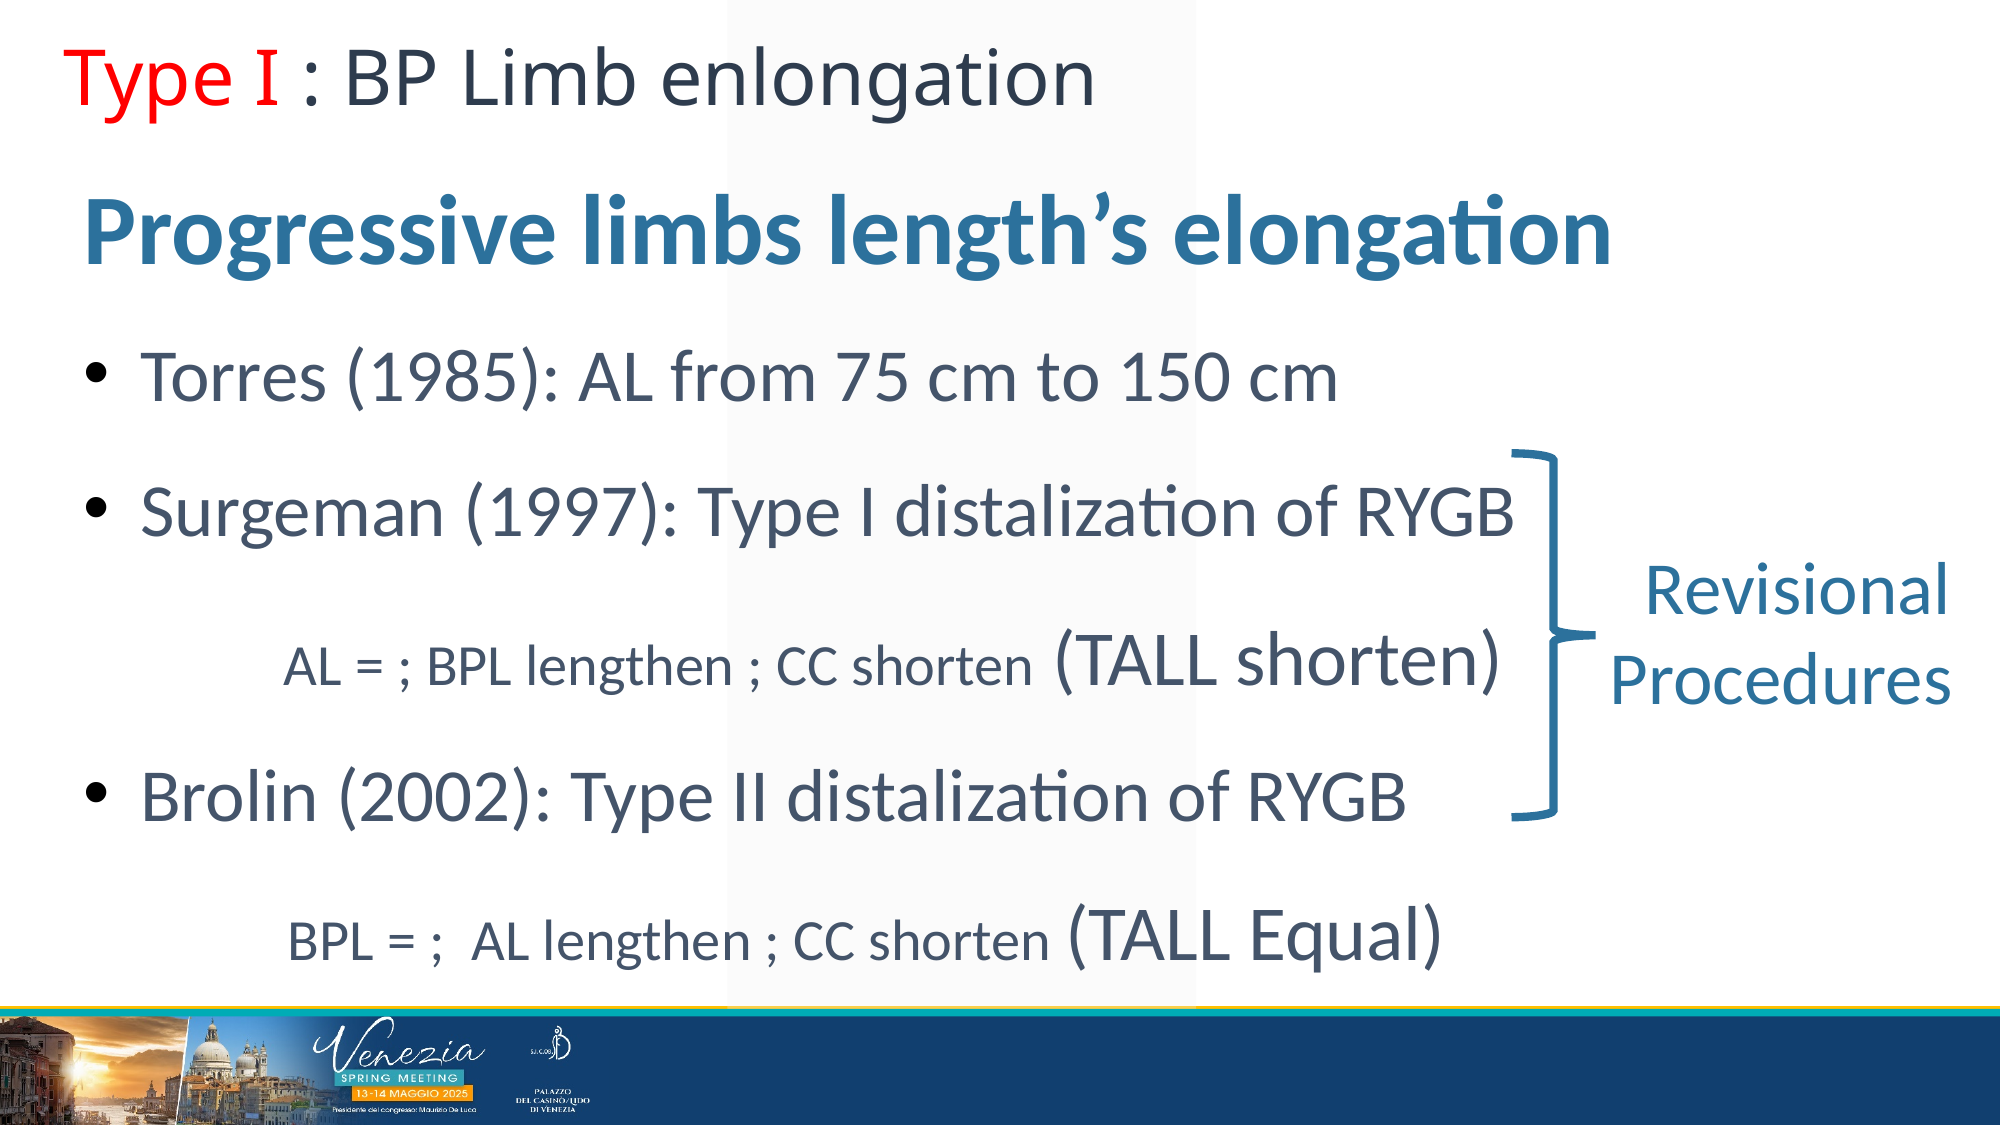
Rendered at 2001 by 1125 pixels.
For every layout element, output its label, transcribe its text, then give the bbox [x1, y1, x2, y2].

picture [0, 1017, 609, 1125]
text_box Torres (1985): AL from 75 cm to 150 cm Surgeman (1997): Type I distalization of RYGB AL = ; BPL lengthen ; CC shorten (TALL shorten) Brolin (2002): Type II distalization of RYGB BPL = ; AL lengthen ; CC shorten (TALL Equal) [68, 273, 1906, 1012]
text_box Type I : BP Limb enlongation [63, 24, 1094, 122]
text_box Revisional Procedures [1553, 531, 2000, 727]
text_box Progressive limbs length’s elongation [68, 157, 1811, 273]
text_box [1511, 453, 1554, 818]
